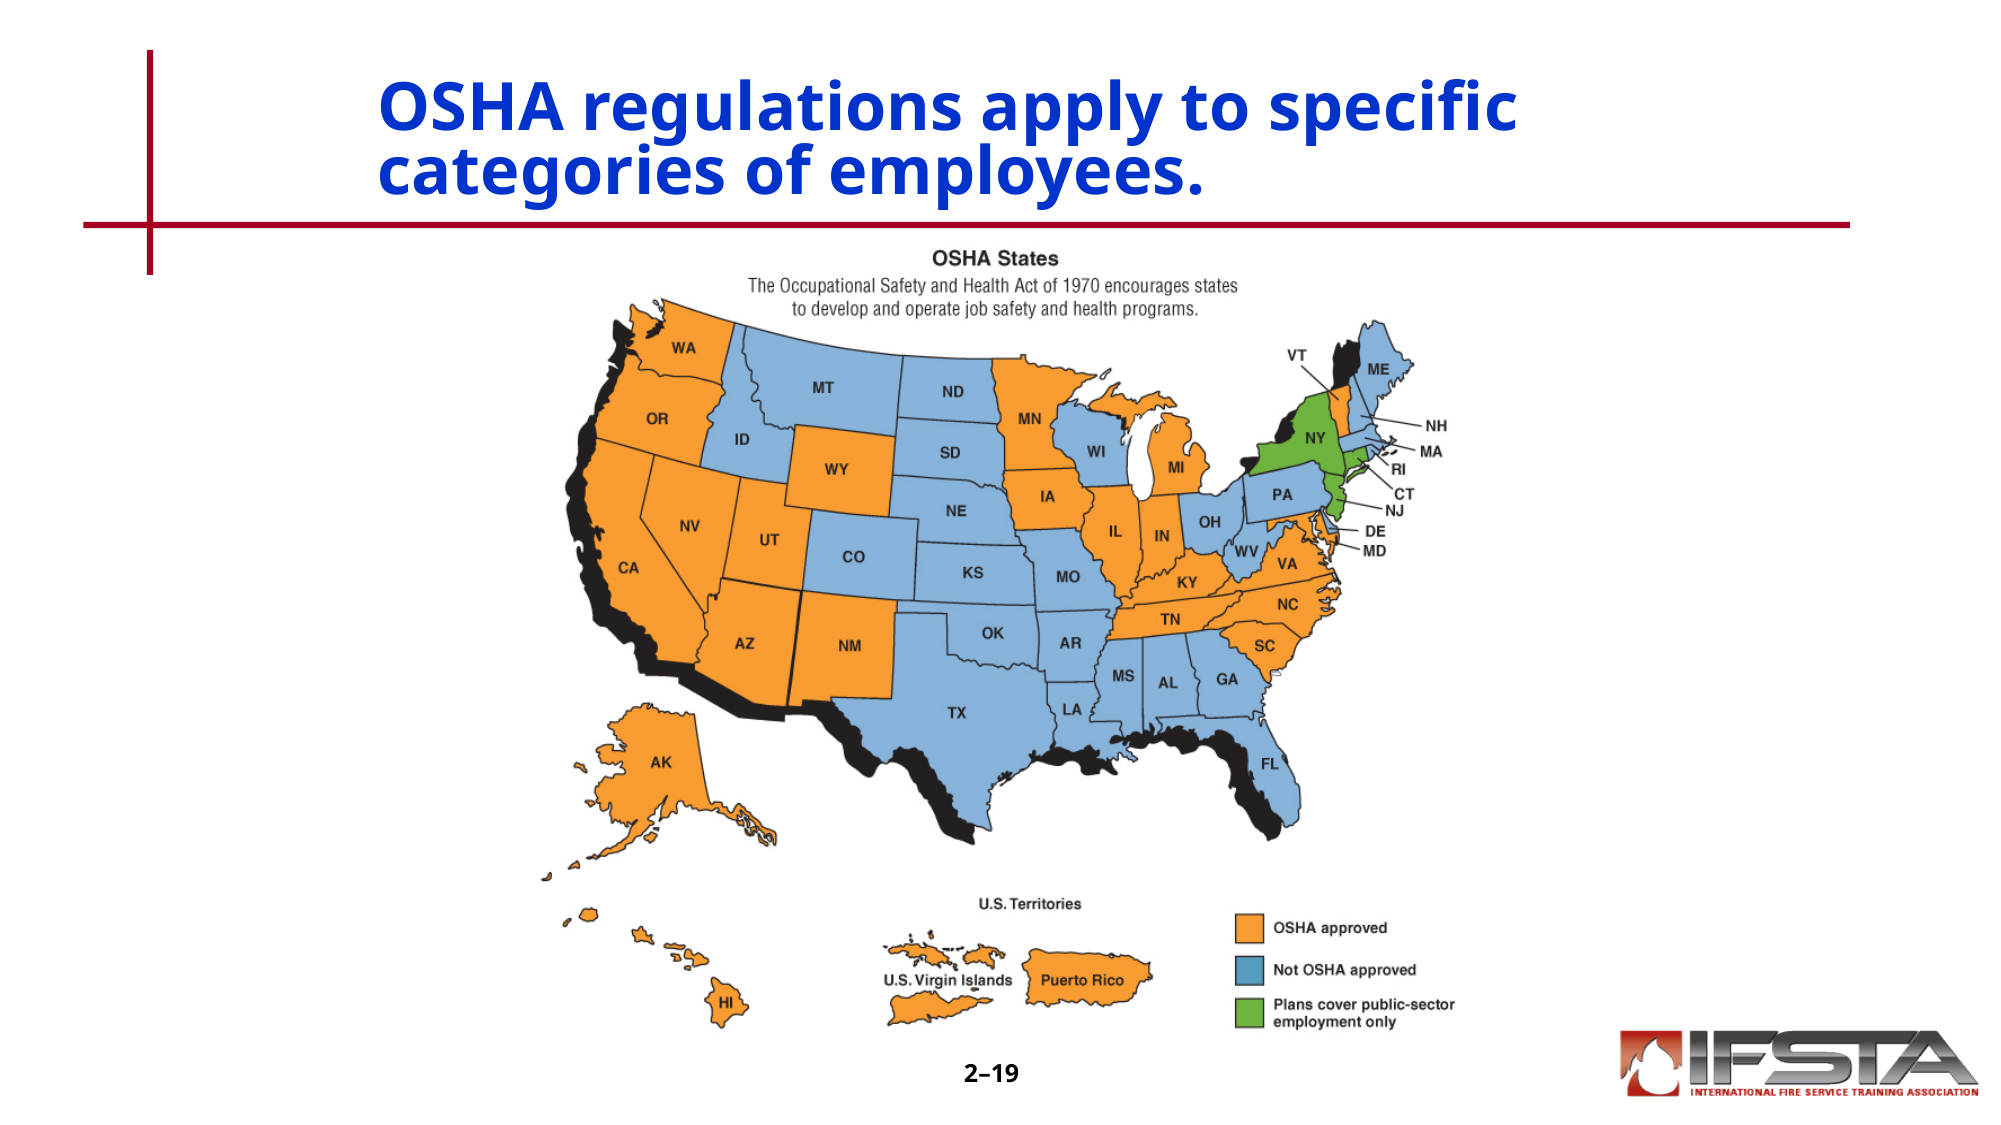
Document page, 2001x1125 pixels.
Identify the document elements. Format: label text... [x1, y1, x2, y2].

picture [1620, 1030, 1980, 1099]
slide_number 2–19 [783, 1053, 1200, 1125]
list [530, 242, 1463, 1045]
title OSHA regulations apply to specific categories of employees. [362, 50, 1725, 238]
